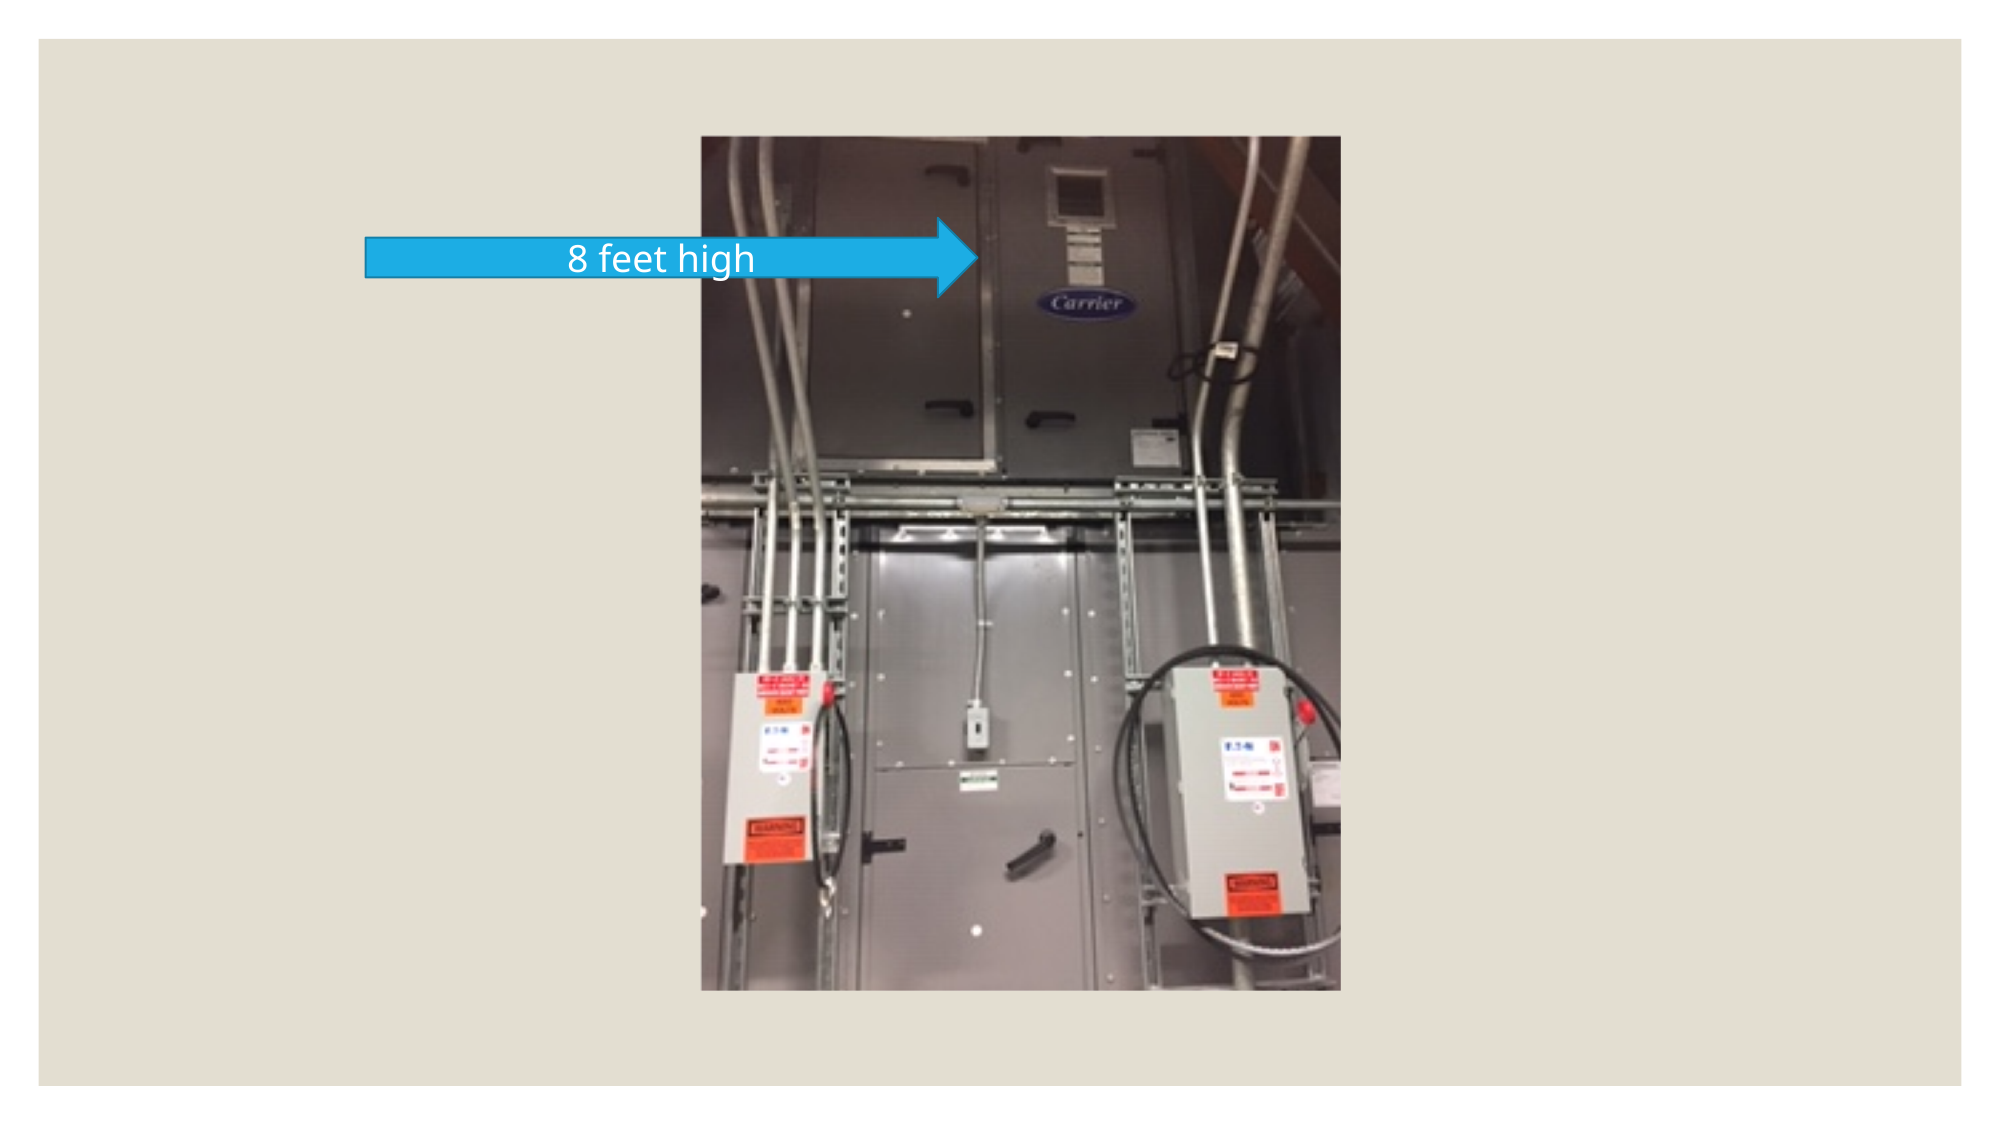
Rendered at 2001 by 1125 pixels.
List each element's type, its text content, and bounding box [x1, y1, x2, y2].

picture [702, 884, 1340, 990]
picture [702, 137, 1340, 242]
text_box 8 feet high [364, 216, 960, 279]
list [593, 242, 1448, 884]
